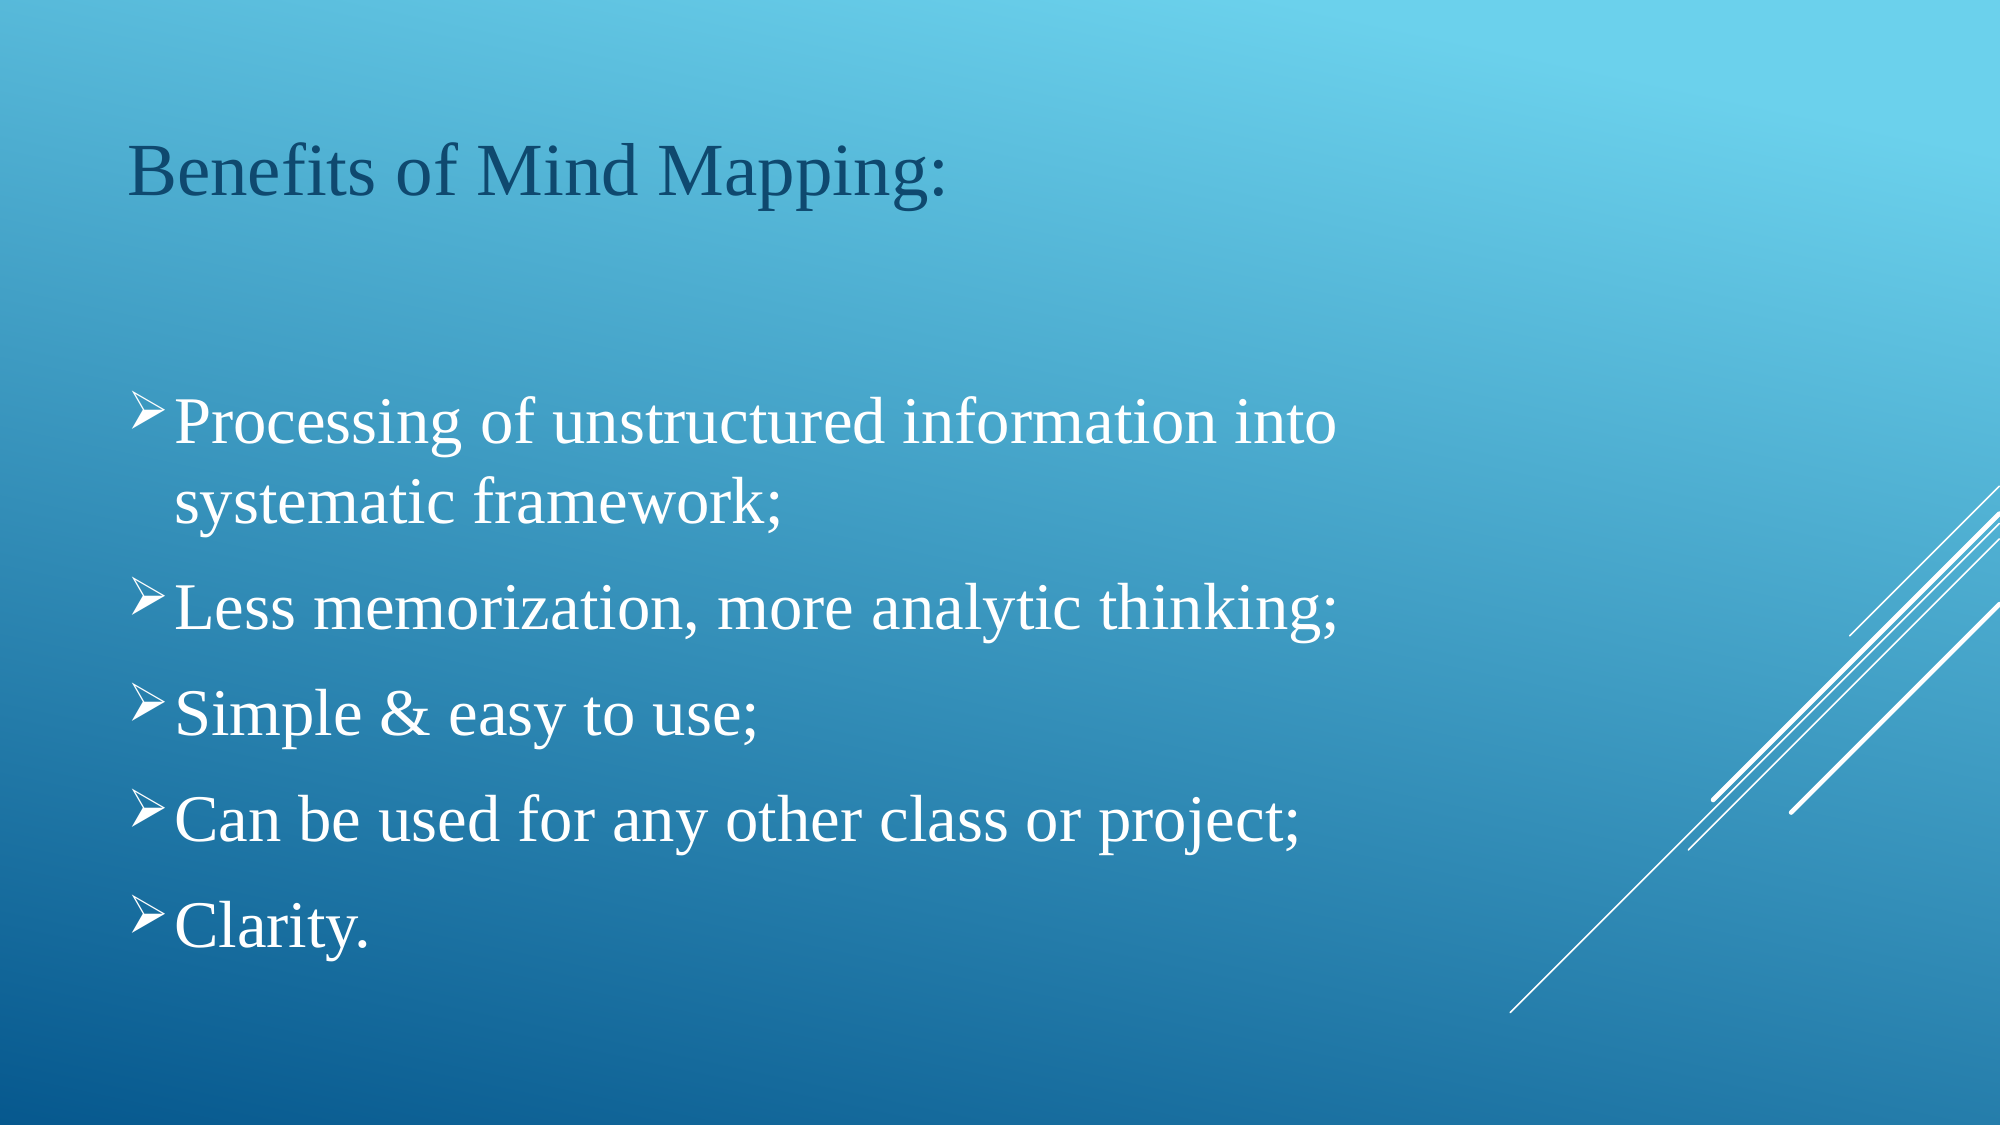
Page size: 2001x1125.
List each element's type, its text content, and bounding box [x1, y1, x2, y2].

list Benefits of Mind Mapping: Processing of unstructured information into systematic framework; Less memorization, more analytic thinking; Simple & easy to use; Can be used for any other class or project; Clarity. [112, 112, 1513, 1054]
